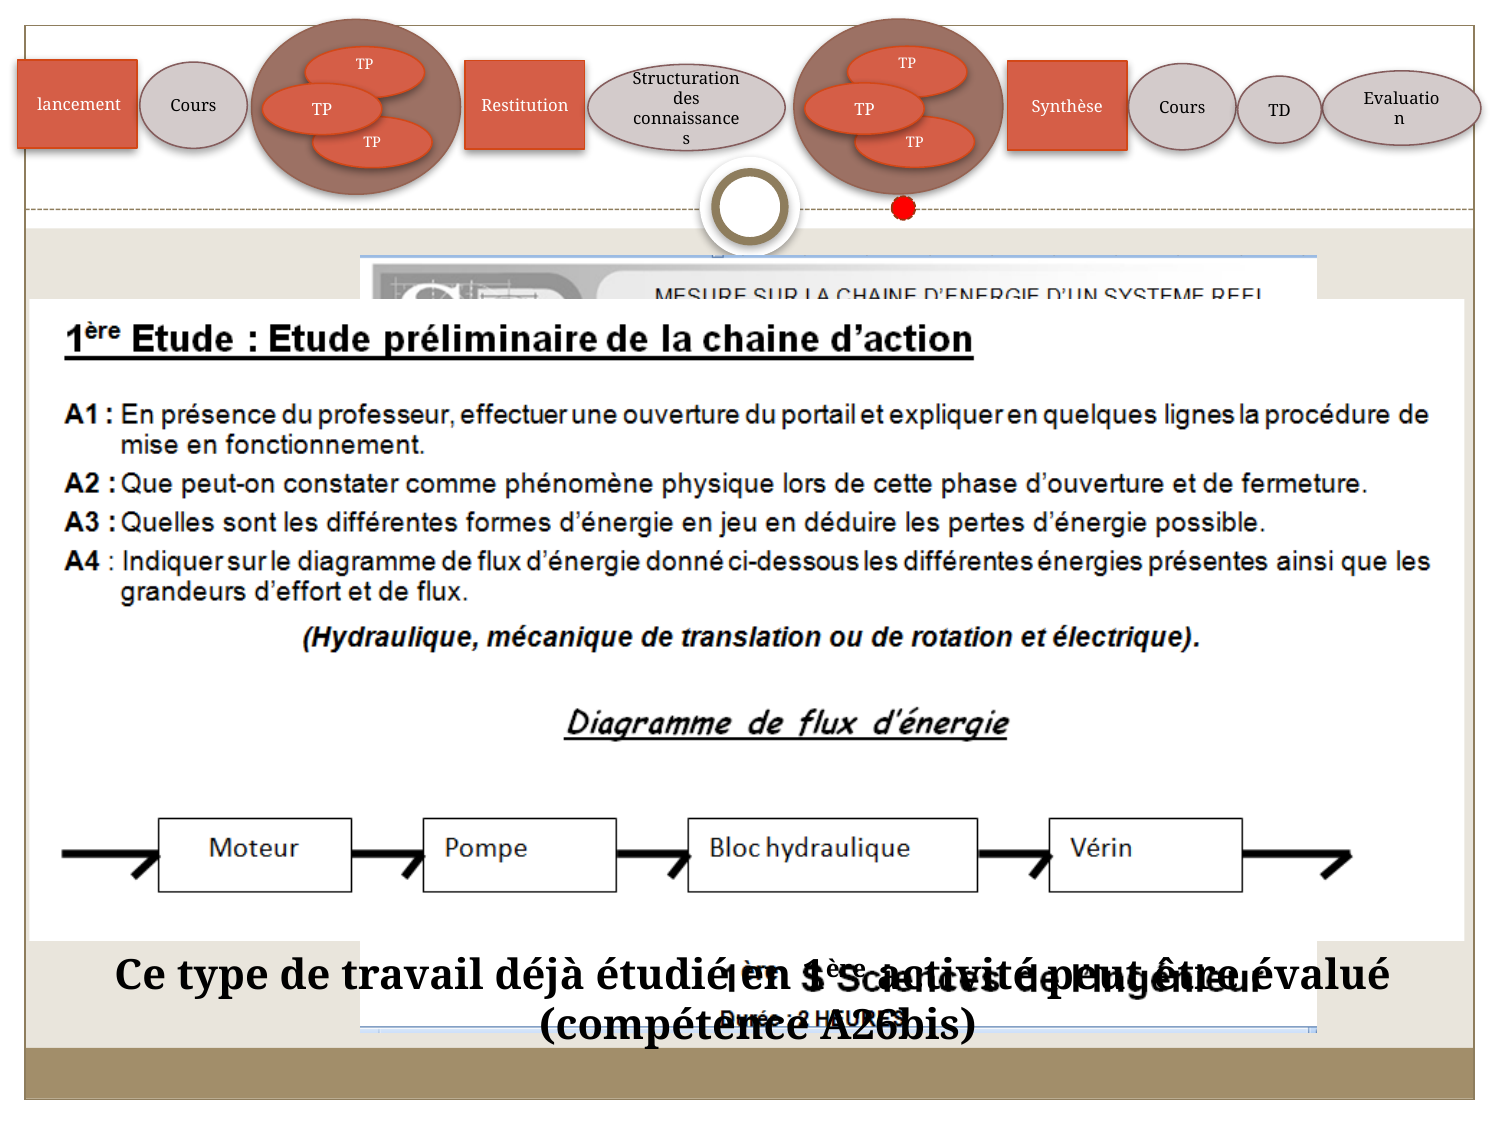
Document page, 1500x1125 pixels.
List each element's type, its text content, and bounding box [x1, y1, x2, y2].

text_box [17, 18, 1482, 195]
picture [29, 255, 1465, 1033]
text_box Ce type de travail déjà étudié en 1ère activité peut être évalué (compétence A26bis) [99, 951, 1406, 1056]
text_box [890, 204, 917, 221]
